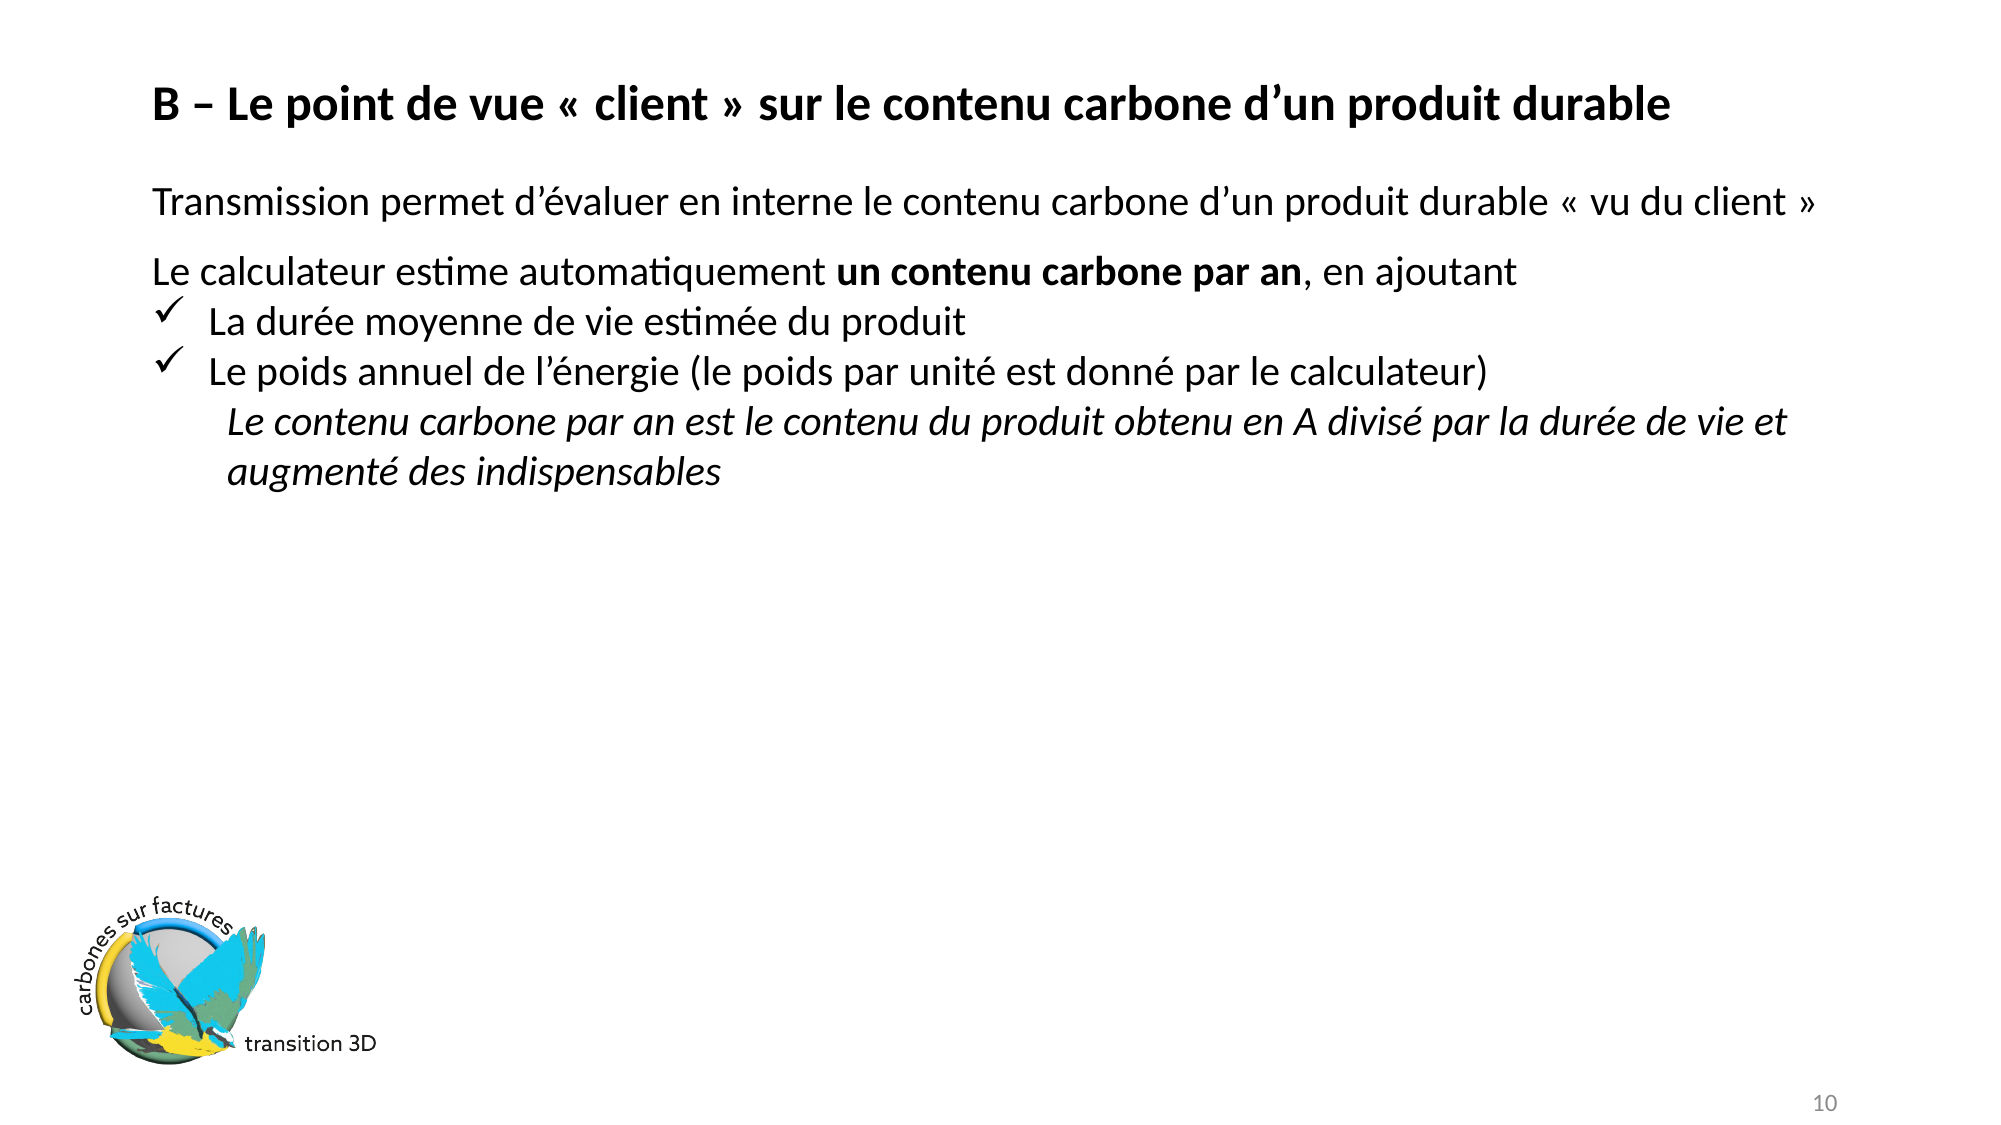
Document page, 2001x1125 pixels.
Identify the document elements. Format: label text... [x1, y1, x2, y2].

text_box B – Le point de vue « client » sur le contenu carbone d’un produit durable [137, 63, 1863, 139]
slide_number 10 [1402, 1071, 1853, 1125]
text_box Transmission permet d’évaluer en interne le contenu carbone d’un produit durable « vu du client » Le calculateur estime automatiquement un contenu carbone par an, en ajoutant La durée moyenne de vie estimée du produit Le poids annuel de l’énergie (le poids par unité est donné par le calculateur) Le contenu carbone par an est le contenu du produit obtenu en A divisé par la durée de vie et augmenté des indispensables [137, 166, 1943, 551]
picture [71, 893, 377, 1107]
